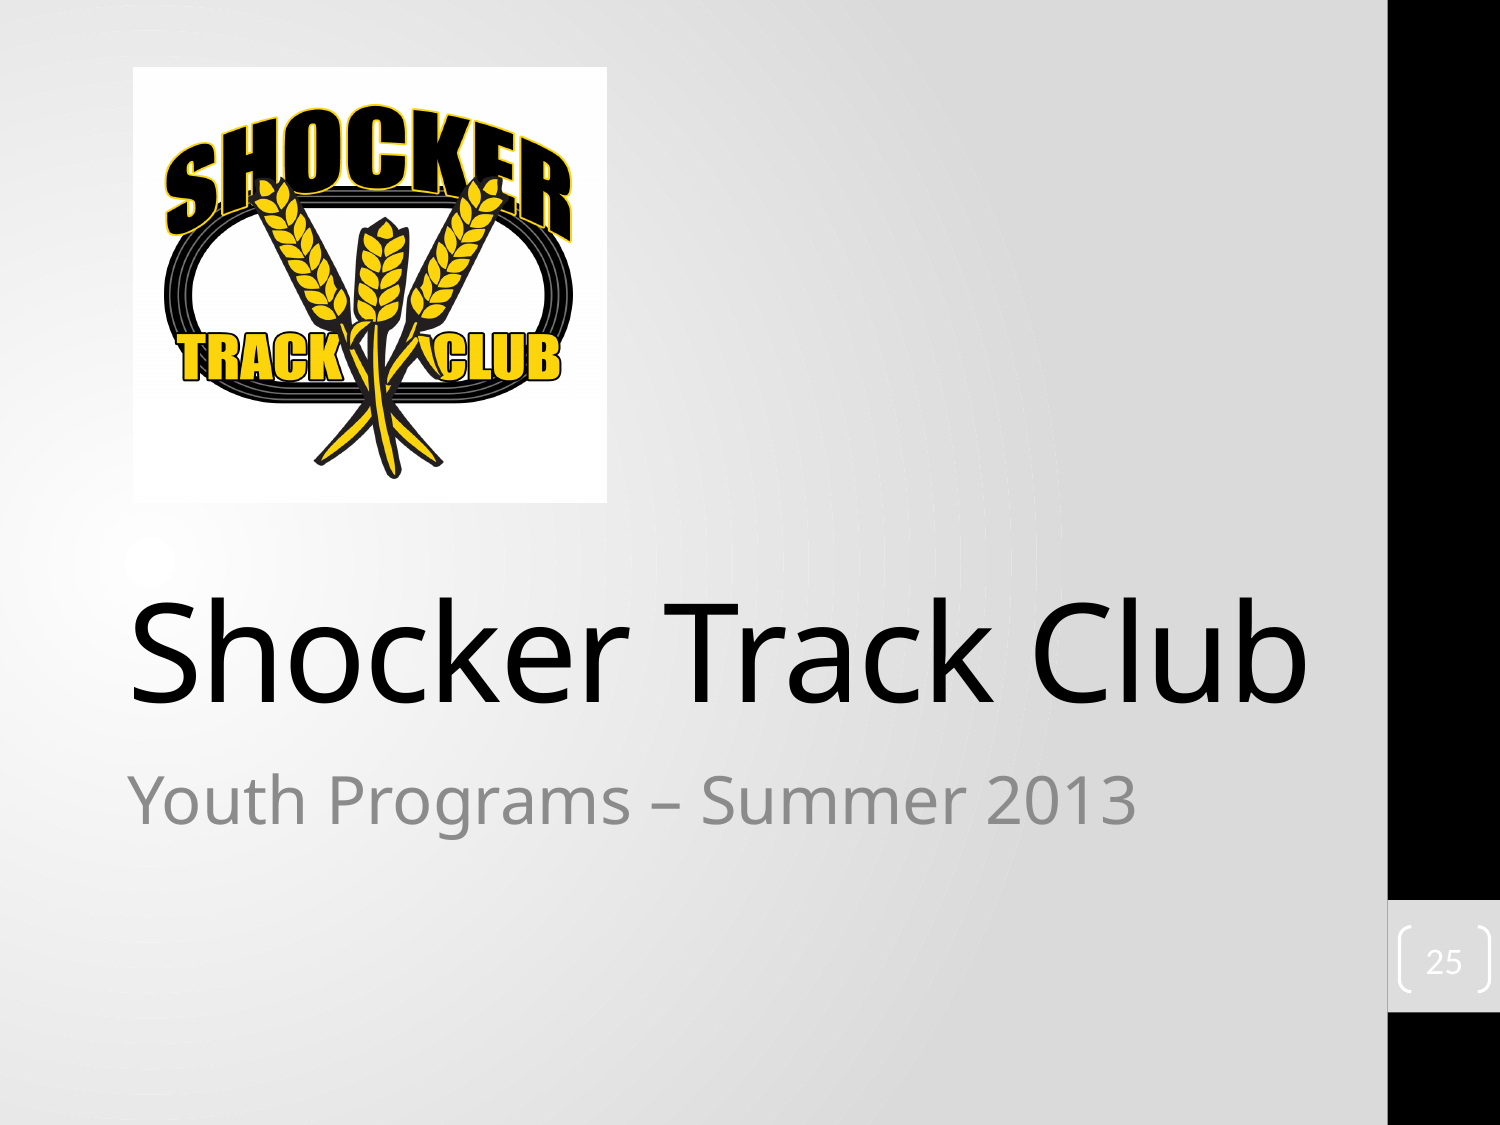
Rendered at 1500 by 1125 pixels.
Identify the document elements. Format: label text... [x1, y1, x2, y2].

picture [132, 67, 608, 504]
title Shocker Track Club [112, 312, 1350, 738]
subtitle Youth Programs – Summer 2013 [112, 750, 1173, 925]
slide_number 25 [1397, 925, 1492, 994]
